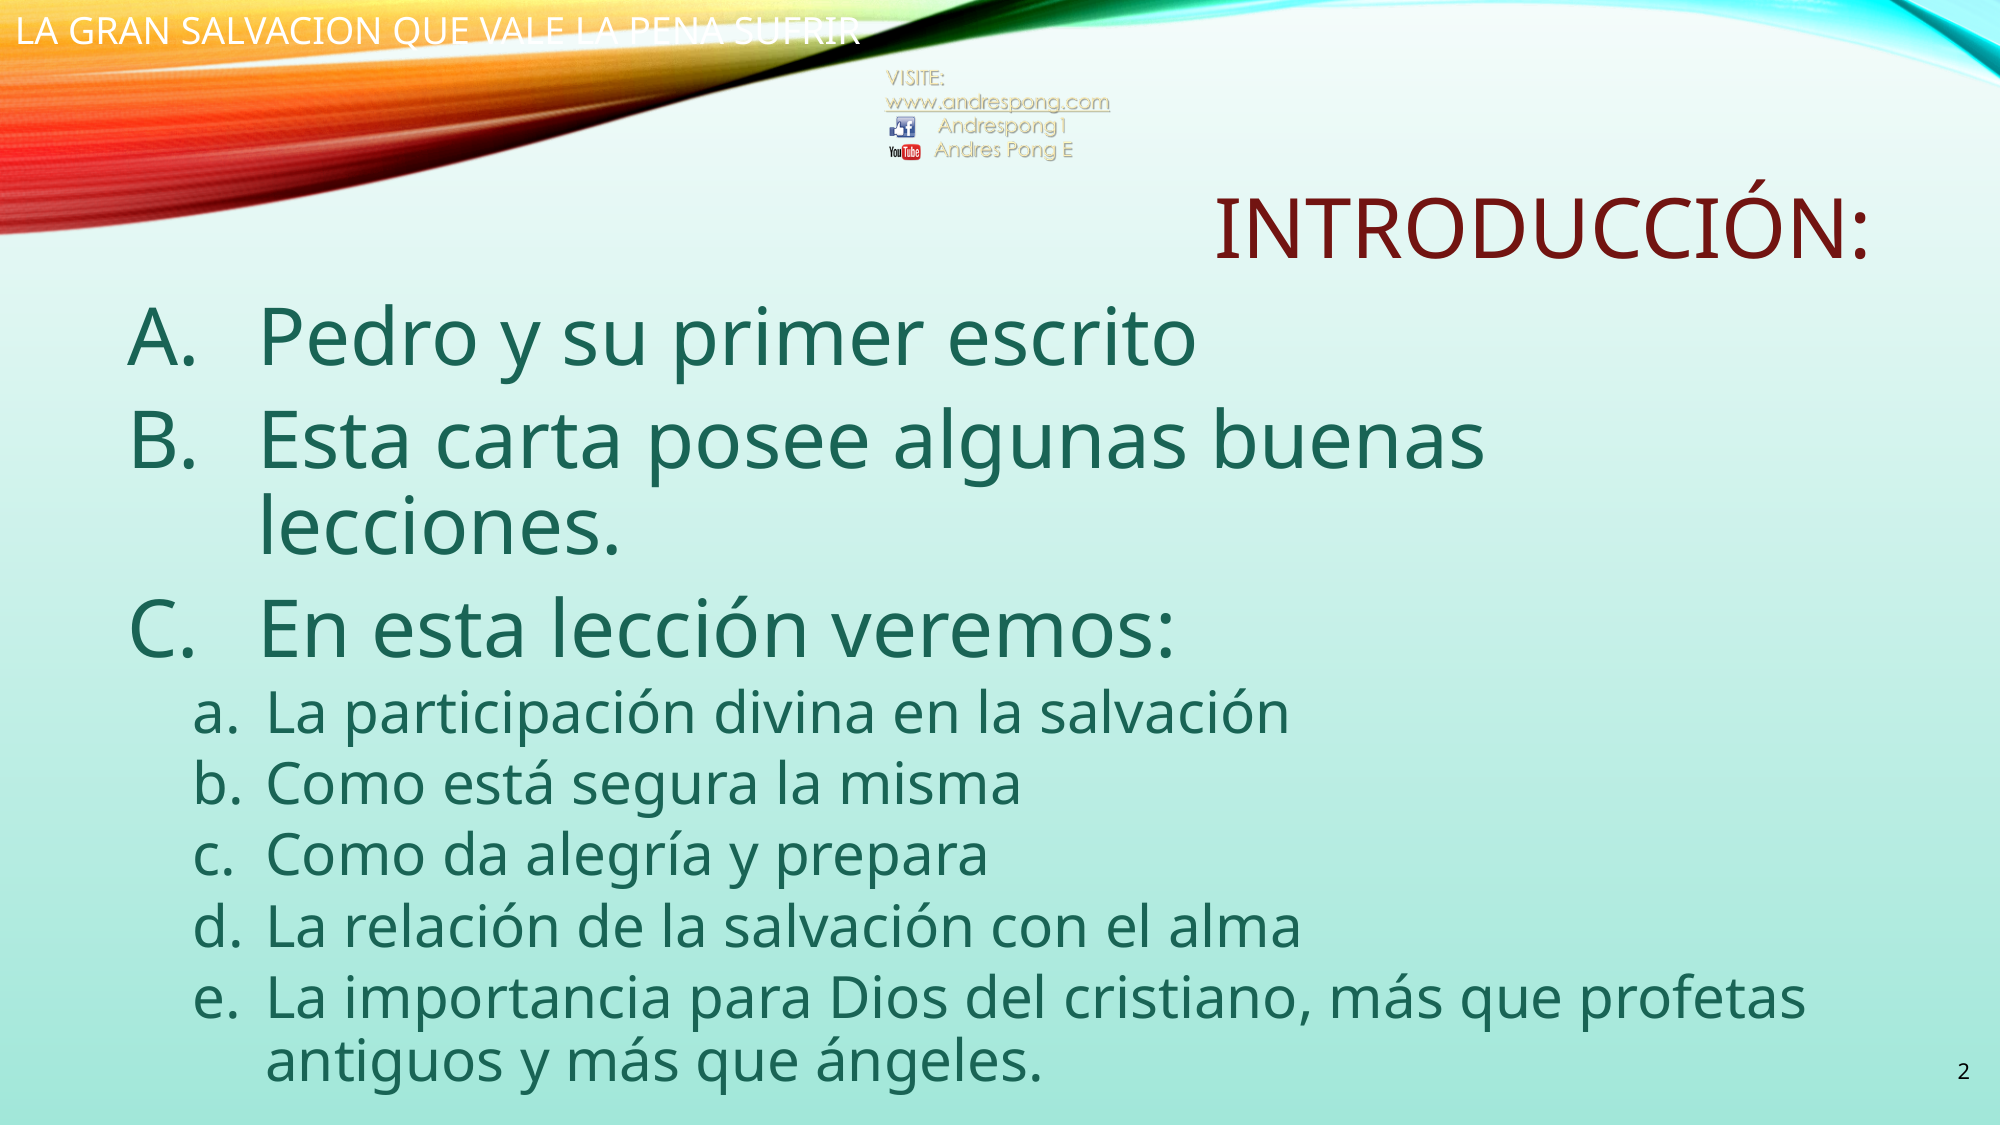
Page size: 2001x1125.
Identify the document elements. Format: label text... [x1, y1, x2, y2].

picture [0, 0, 2000, 237]
text_box LA GRAN SALVACION QUE VALE LA PENA SUFRIR [0, 0, 932, 60]
title INTRODUCCIóN: [474, 125, 1888, 288]
list Pedro y su primer escrito Esta carta posee algunas buenas lecciones. En esta lección veremos: La participación divina en la salvación Como está segura la misma Como da alegría y prepara La relación de la salvación con el alma La importancia para Dios del cristiano, más que profetas antiguos y más que ángeles. [112, 288, 1888, 1103]
slide_number 2 [1921, 1042, 1985, 1103]
